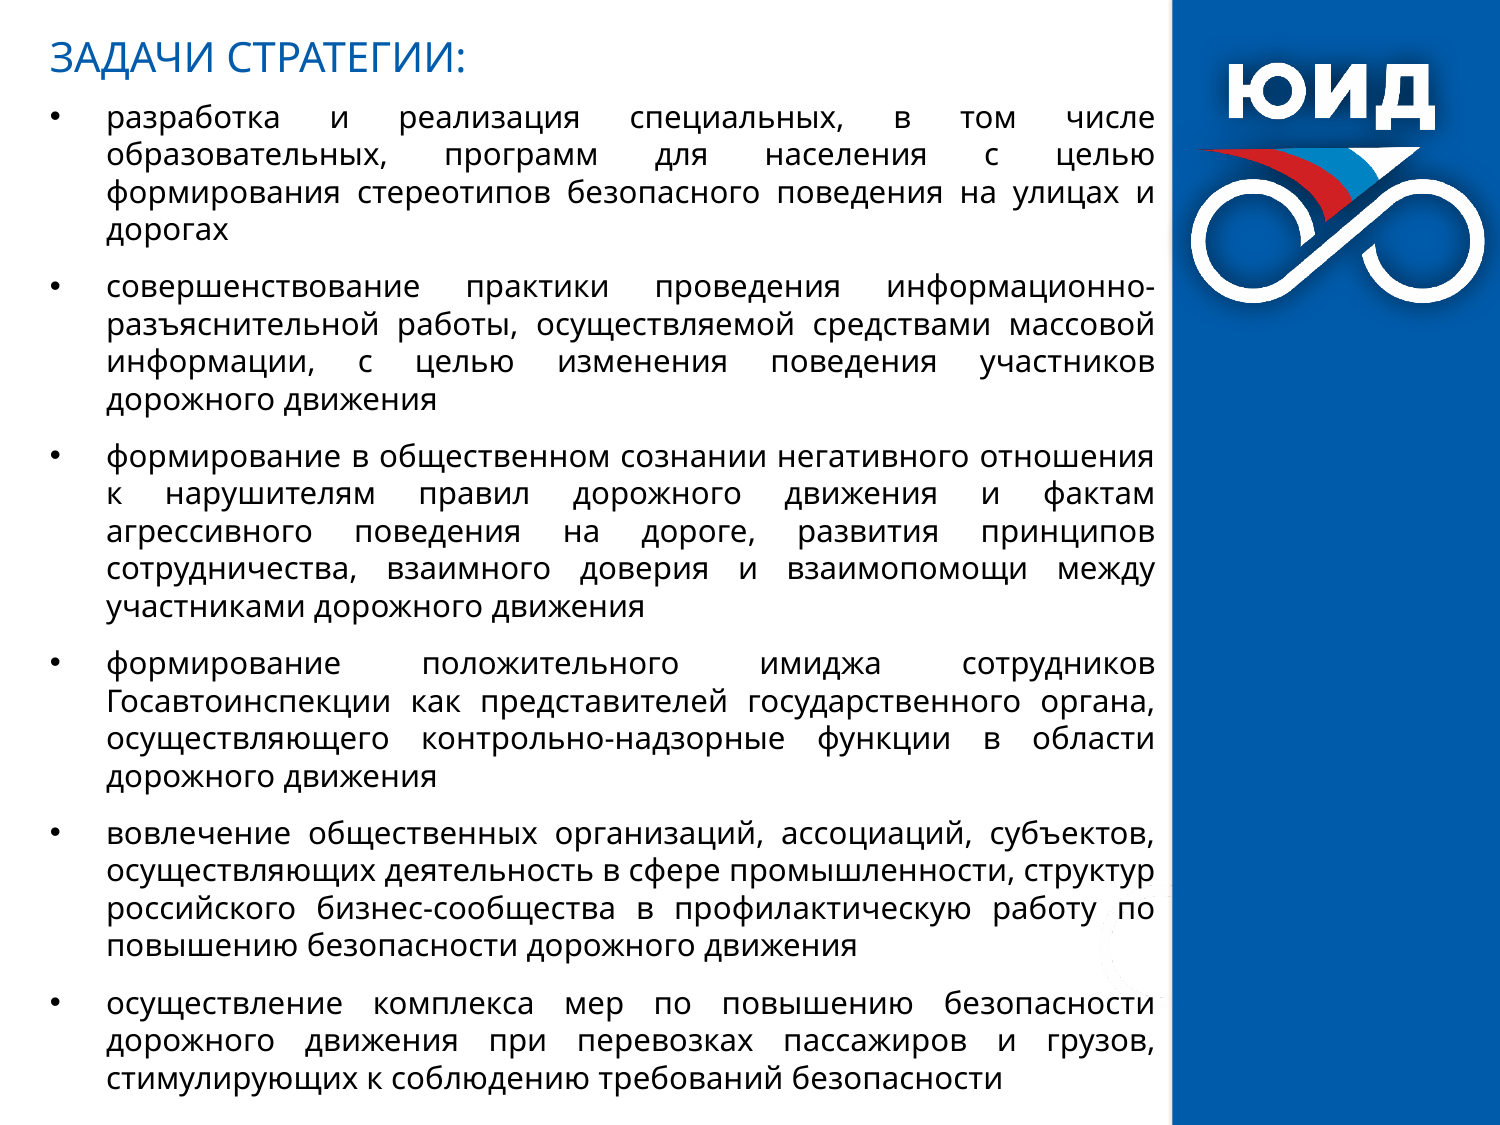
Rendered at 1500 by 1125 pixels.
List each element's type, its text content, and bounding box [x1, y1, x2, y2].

text_box разработка и реализация специальных, в том числе образовательных, программ для населения с целью формирования стереотипов безопасного поведения на улицах и дорогах совершенствование практики проведения информационно-разъяснительной работы, осуществляемой средствами массовой информации, с целью изменения поведения участников дорожного движения формирование в общественном сознании негативного отношения к нарушителям правил дорожного движения и фактам агрессивного поведения на дороге, развития принципов сотрудничества, взаимного доверия и взаимопомощи между участниками дорожного движения формирование положительного имиджа сотрудников Госавтоинспекции как представителей государственного органа, осуществляющего контрольно-надзорные функции в области дорожного движения вовлечение общественных организаций, ассоциаций, субъектов, осуществляющих деятельность в сфере промышленности, структур российского бизнес-сообщества в профилактическую работу по повышению безопасности дорожного движения осуществление комплекса мер по повышению безопасности дорожного движения при перевозках пассажиров и грузов, стимулирующих к соблюдению требований безопасности [35, 89, 1099, 1125]
text_box ЗАДАЧИ СТРАТЕГИИ: [35, 23, 1099, 89]
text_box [1099, 0, 1500, 1125]
